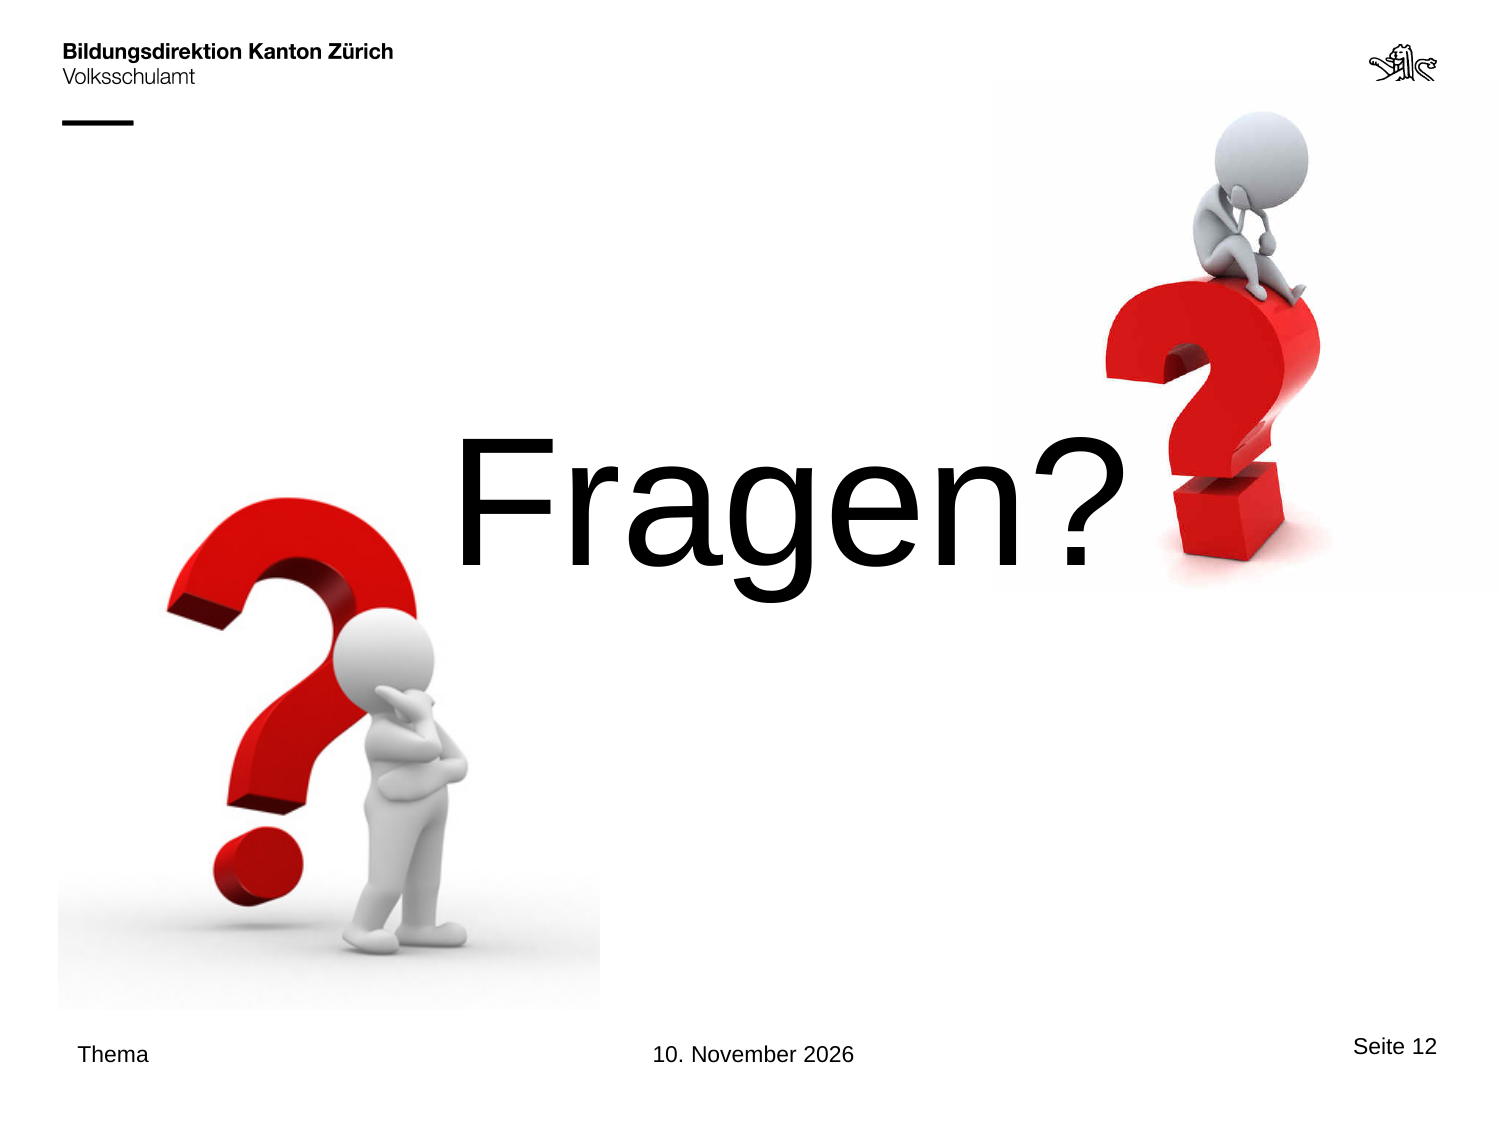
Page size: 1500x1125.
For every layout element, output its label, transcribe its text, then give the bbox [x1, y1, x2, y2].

text_box Fragen? [433, 374, 1196, 610]
picture [990, 44, 1500, 592]
slide_number Seite 12 [1112, 1031, 1438, 1125]
picture [58, 468, 600, 1010]
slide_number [637, 1032, 951, 1108]
footer Thema [62, 1032, 538, 1108]
picture [62, 37, 393, 89]
